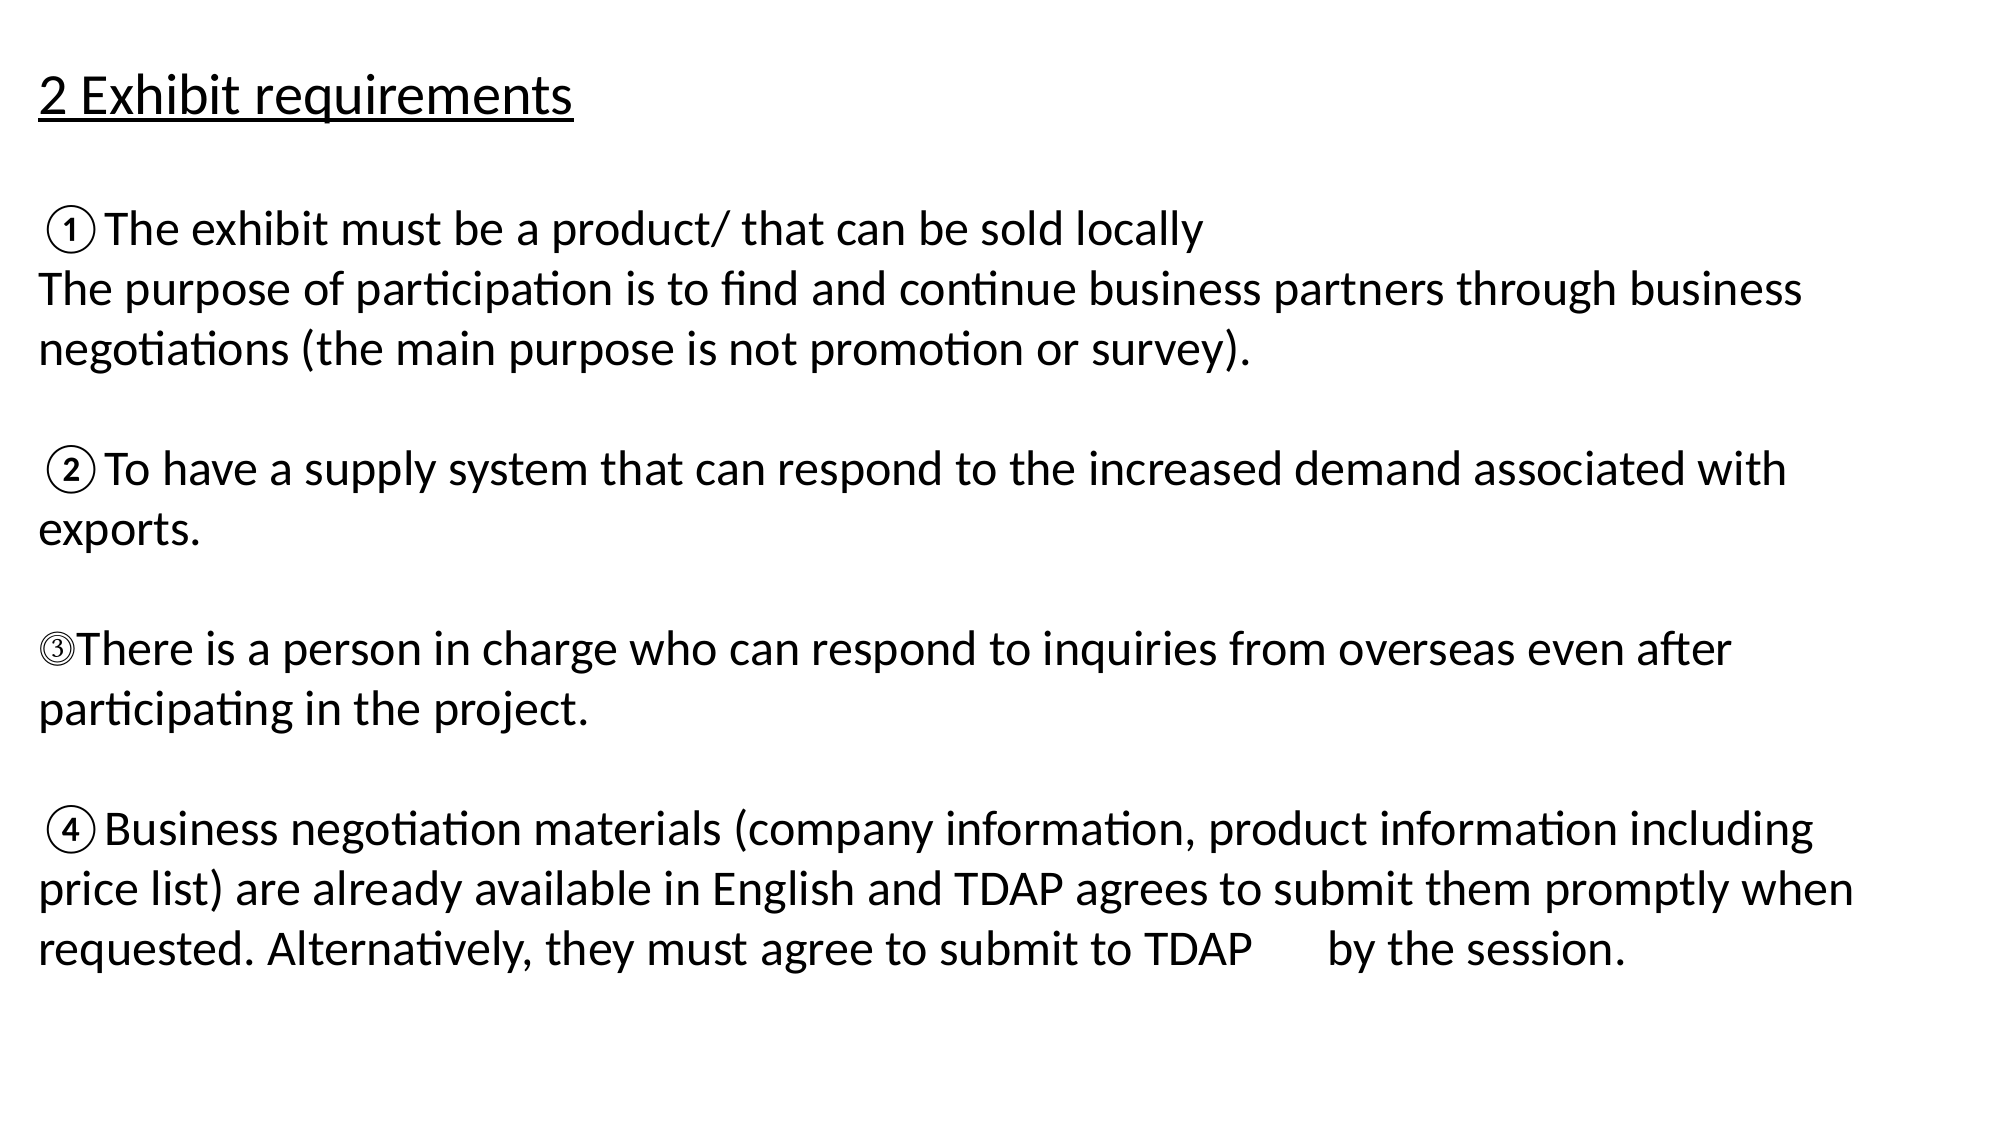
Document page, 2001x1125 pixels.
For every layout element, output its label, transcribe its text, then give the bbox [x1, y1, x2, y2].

text_box 2 Exhibit requirements ①The exhibit must be a product/ that can be sold locally The purpose of participation is to find and continue business partners through business negotiations (the main purpose is not promotion or survey). ②To have a supply system that can respond to the increased demand associated with exports. ⓷There is a person in charge who can respond to inquiries from overseas even after participating in the project. ④Business negotiation materials (company information, product information including price list) are already available in English and TDAP agrees to submit them promptly when requested. Alternatively, they must agree to submit to TDAP by the session. [23, 48, 1914, 1089]
